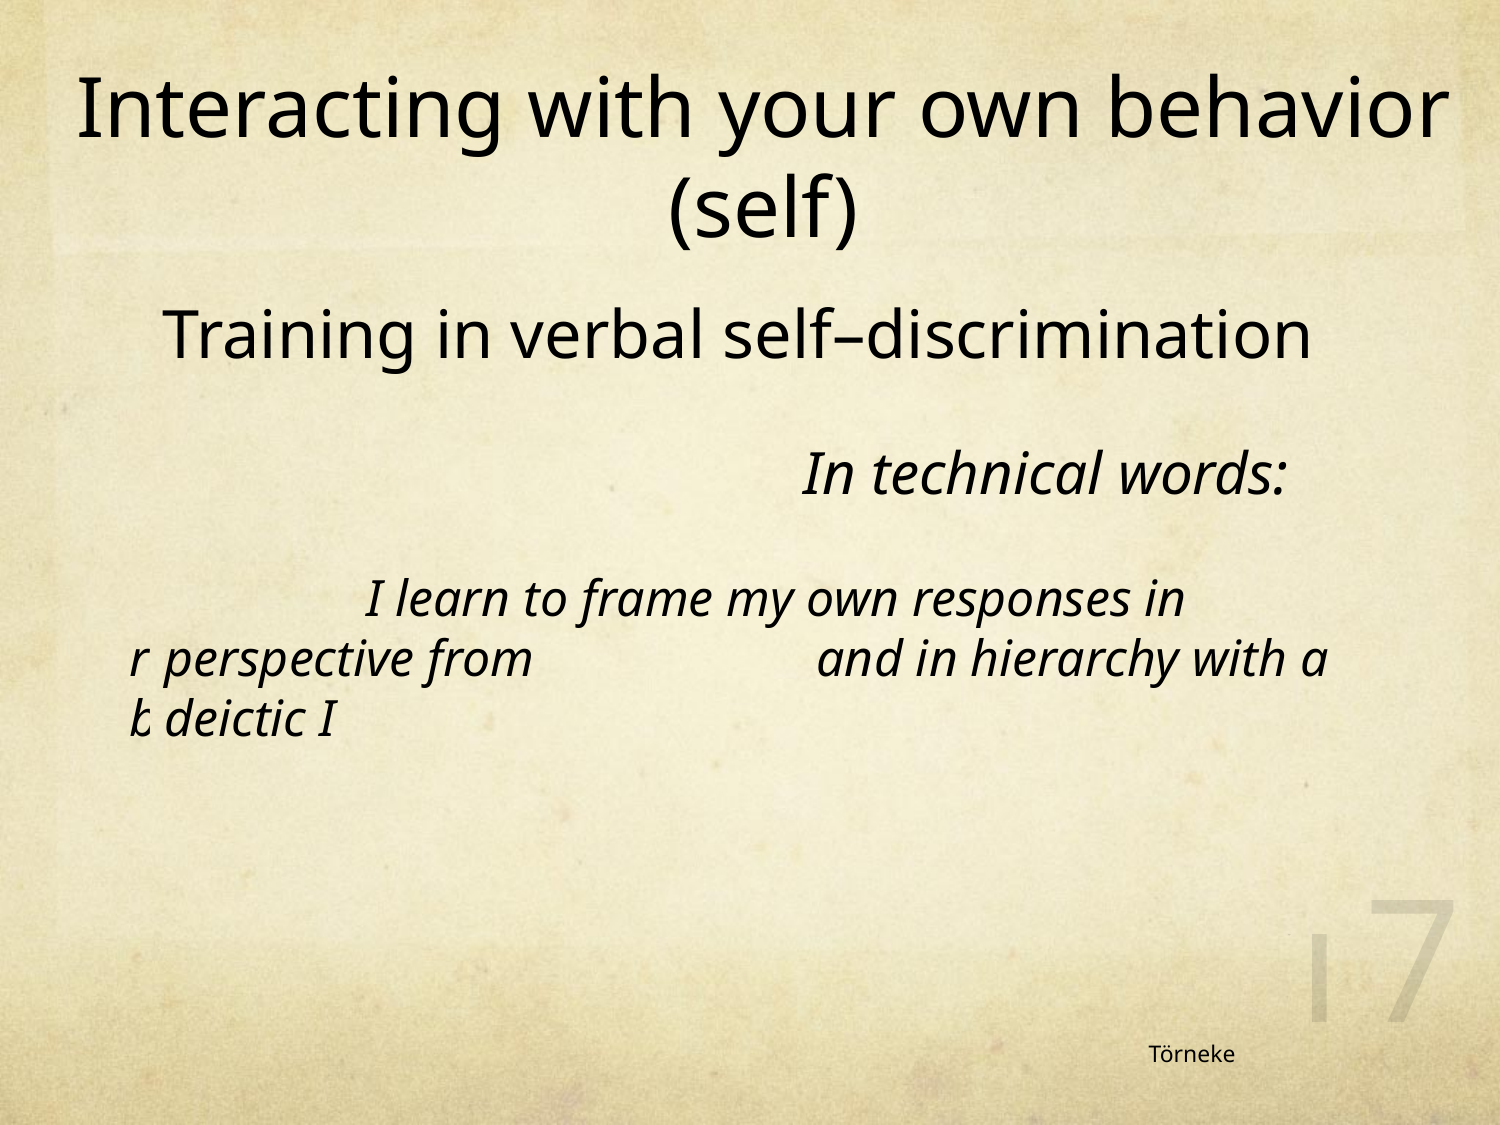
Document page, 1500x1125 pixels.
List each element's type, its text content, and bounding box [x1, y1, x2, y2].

footer Törneke [646, 1034, 1257, 1077]
slide_number 17 [1233, 898, 1478, 1038]
text_box Training in verbal self–discrimination [147, 284, 1331, 380]
text_box In simple words: I learn that I am “I” and that my own subtle responses, such as thinking and feeling, are part of but not identical to “I” [114, 428, 1350, 934]
picture [0, 0, 1500, 1125]
title Interacting with your own behavior (self) [50, 82, 1478, 225]
text_box In technical words: I learn to frame my own responses in perspective from and in hierarchy with a deictic I [149, 428, 1385, 754]
